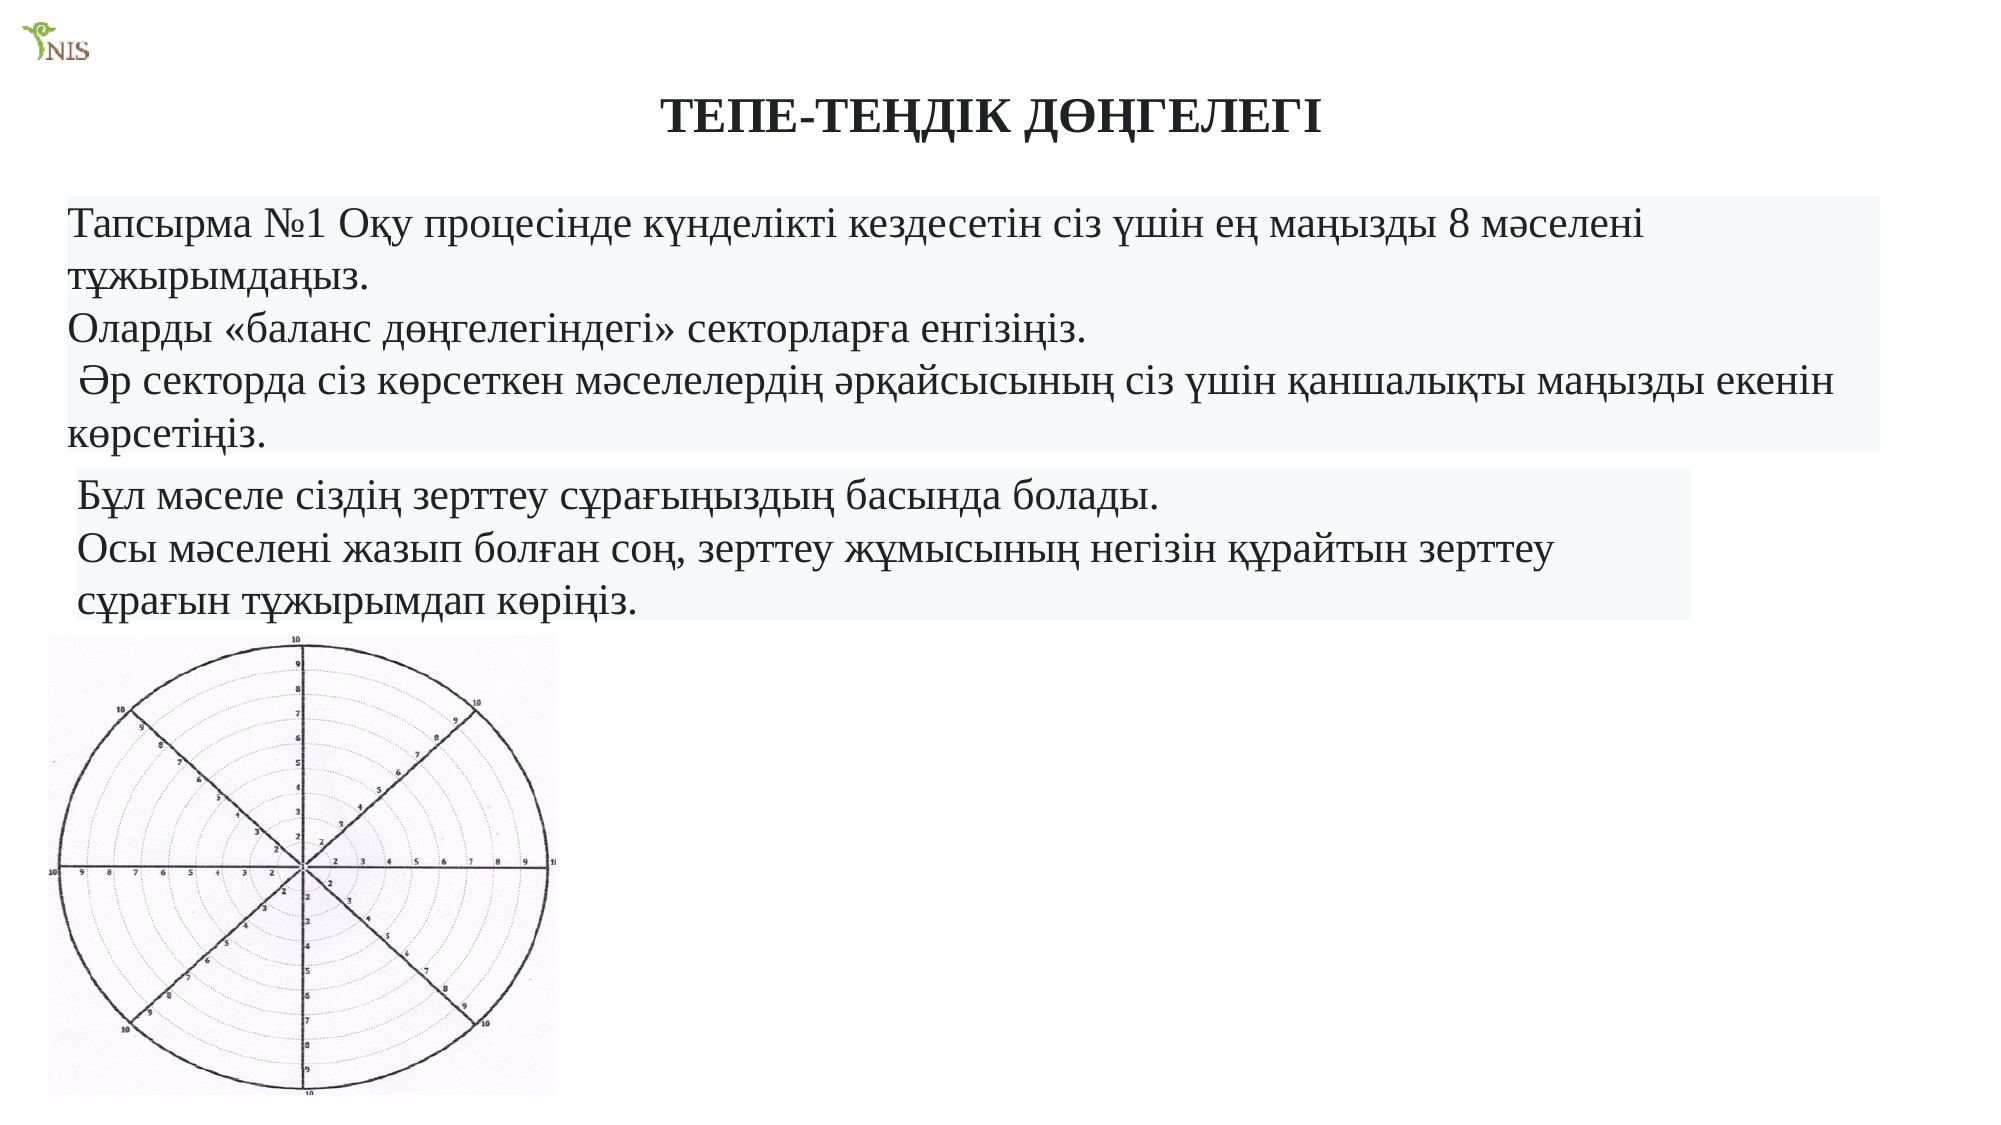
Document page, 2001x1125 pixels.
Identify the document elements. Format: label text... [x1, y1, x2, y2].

text_box ТЕПЕ-ТЕҢДІК ДӨҢГЕЛЕГІ [576, 74, 1407, 150]
picture [47, 635, 556, 1095]
picture [21, 22, 89, 60]
text_box Бұл мәселе сіздің зерттеу сұрағыңыздың басында болады. Осы мәселені жазып болған соң, зерттеу жұмысының негізін құрайтын зерттеу сұрағын тұжырымдап көріңіз. [76, 468, 1691, 621]
text_box Тапсырма №1 Оқу процесінде күнделікті кездесетін сіз үшін ең маңызды 8 мәселені тұжырымдаңыз. Оларды «баланс дөңгелегіндегі» секторларға енгізіңіз. Әр секторда сіз көрсеткен мәселелердің әрқайсысының сіз үшін қаншалықты маңызды екенін көрсетіңіз. [67, 196, 1881, 453]
